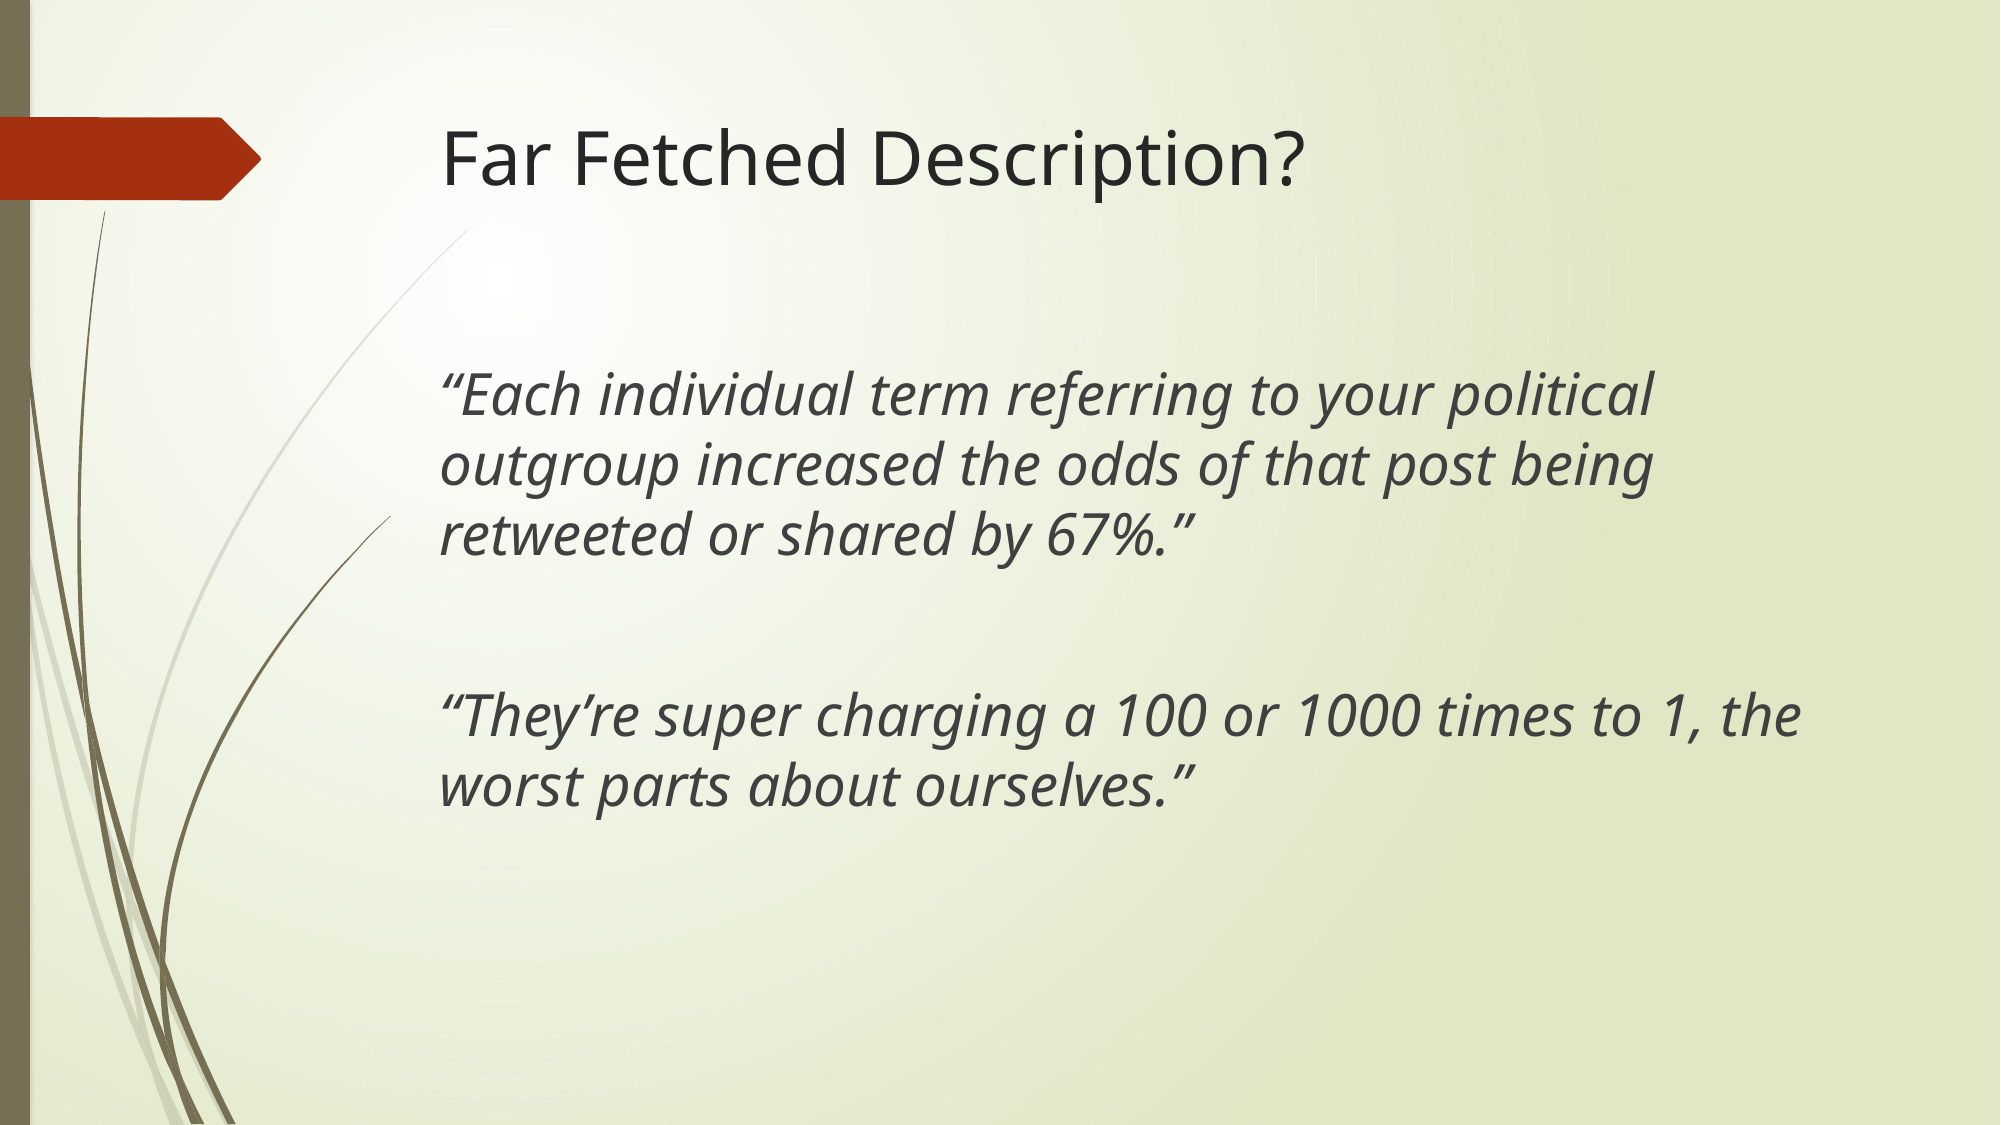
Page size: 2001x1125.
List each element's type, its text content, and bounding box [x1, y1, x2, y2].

list “Each individual term referring to your political outgroup increased the odds of that post being retweeted or shared by 67%.” “They’re super charging a 100 or 1000 times to 1, the worst parts about ourselves.” [424, 350, 1888, 970]
title Far Fetched Description? [425, 102, 1888, 313]
